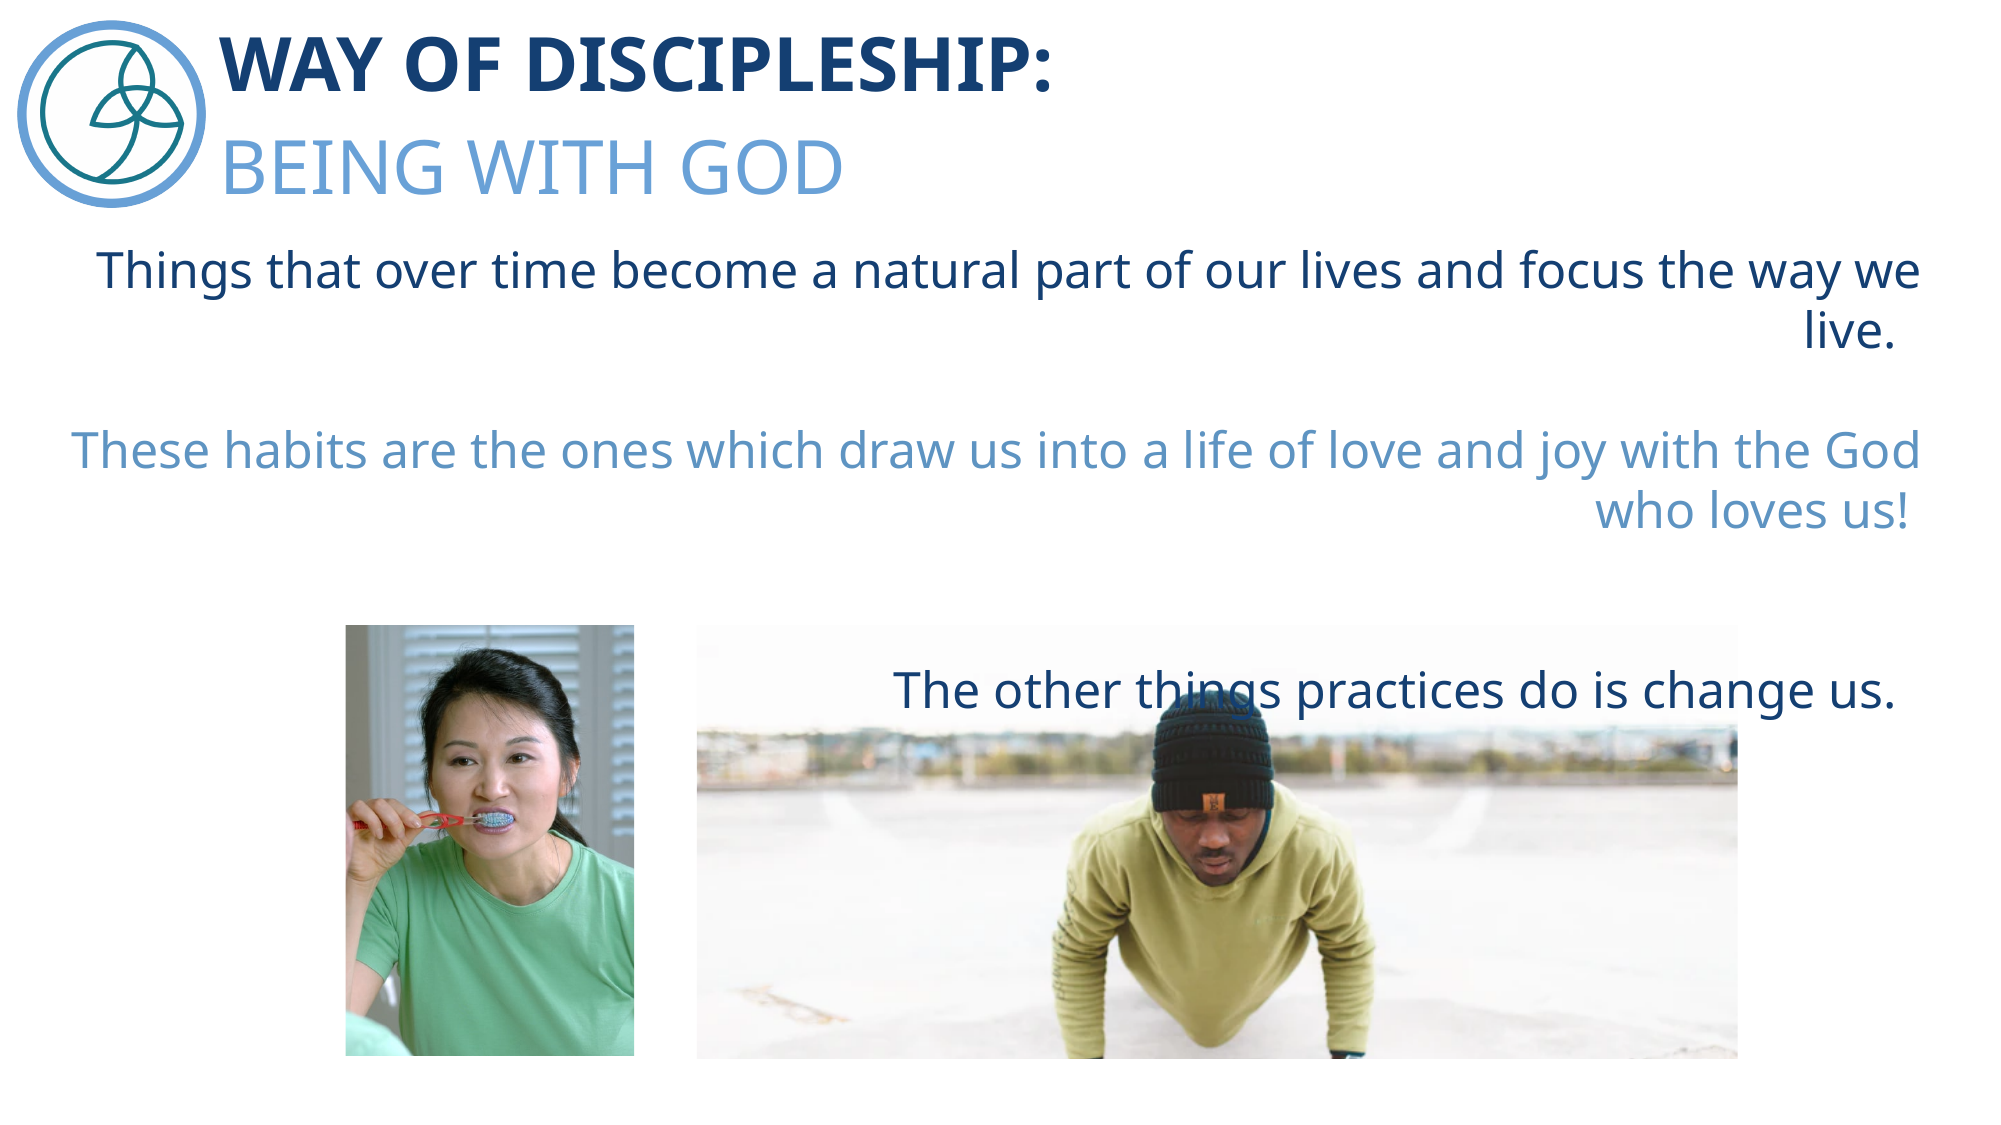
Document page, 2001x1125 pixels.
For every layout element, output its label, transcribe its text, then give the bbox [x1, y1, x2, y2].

text_box WAY OF DISCIPLESHIP: BEING WITH GOD [205, 9, 1395, 217]
picture [696, 625, 1738, 1059]
picture [345, 625, 635, 1056]
picture [17, 20, 206, 209]
text_box Things that over time become a natural part of our lives and focus the way we live. These habits are the ones which draw us into a life of love and joy with the God who loves us! The other things practices do is change us. [17, 231, 1938, 847]
